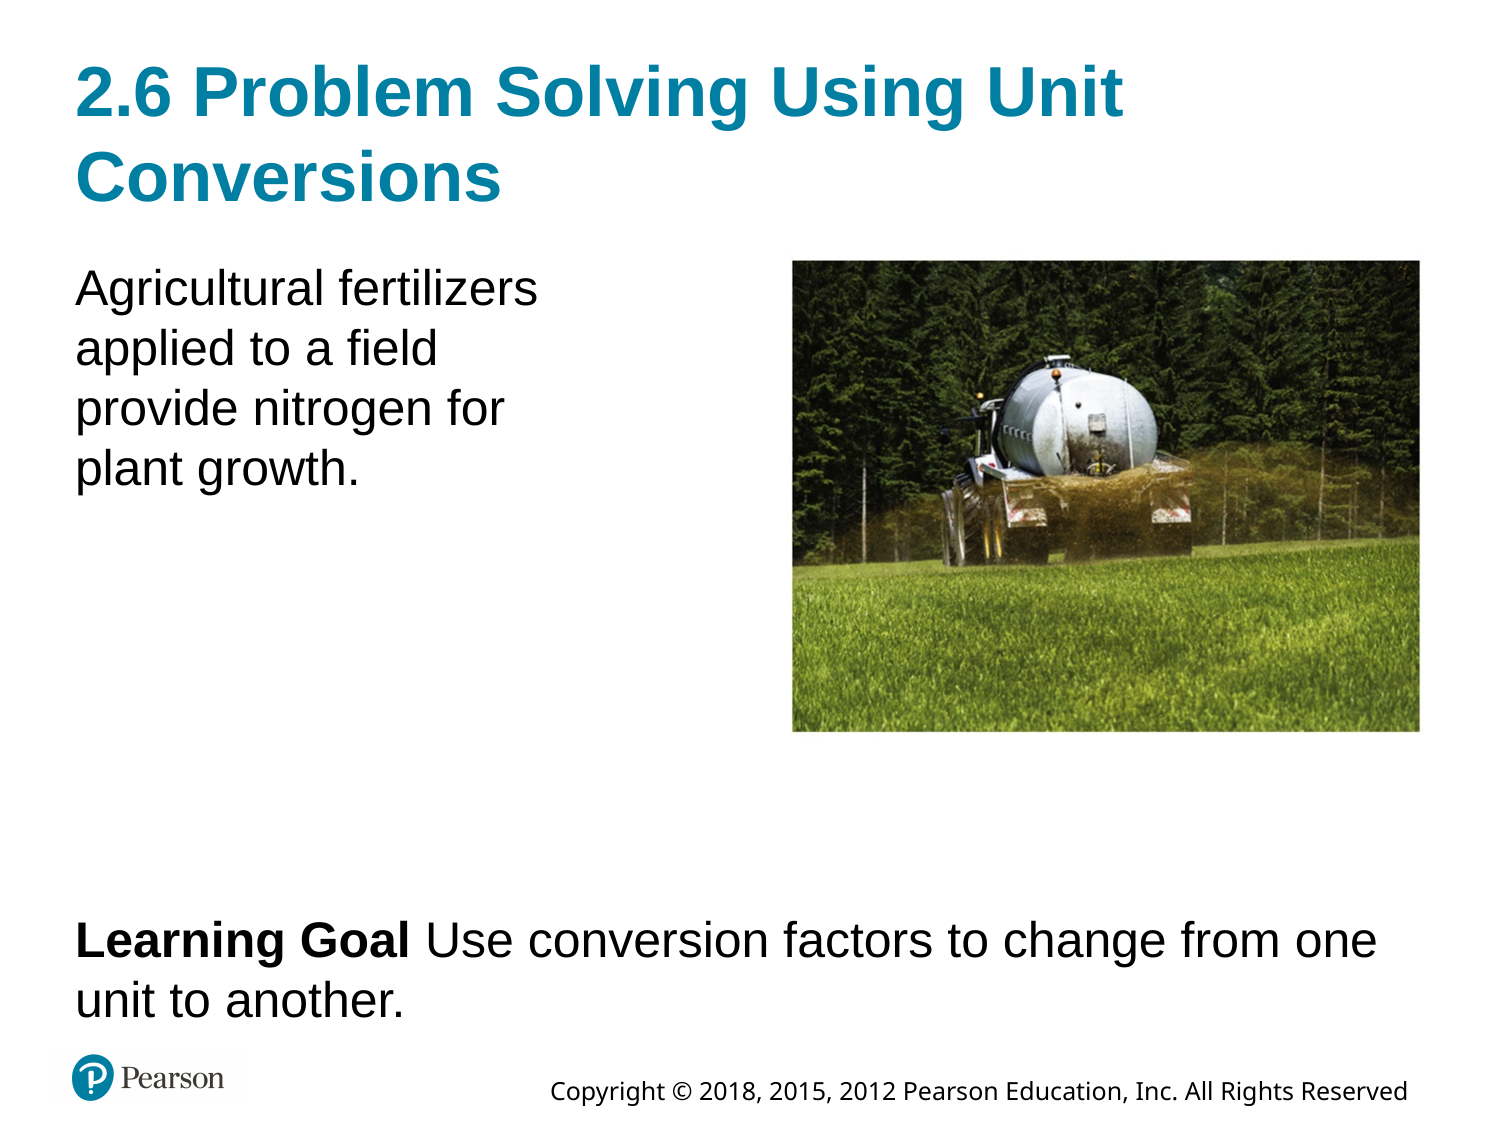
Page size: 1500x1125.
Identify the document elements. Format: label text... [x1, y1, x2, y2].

title 2.6 Problem Solving Using Unit Conversions [75, 35, 1425, 216]
list Learning Goal Use conversion factors to change from one unit to another. [75, 907, 1425, 1038]
list Agricultural fertilizers applied to a field provide nitrogen for plant growth. [75, 255, 572, 538]
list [787, 254, 1426, 737]
picture [51, 1053, 245, 1102]
